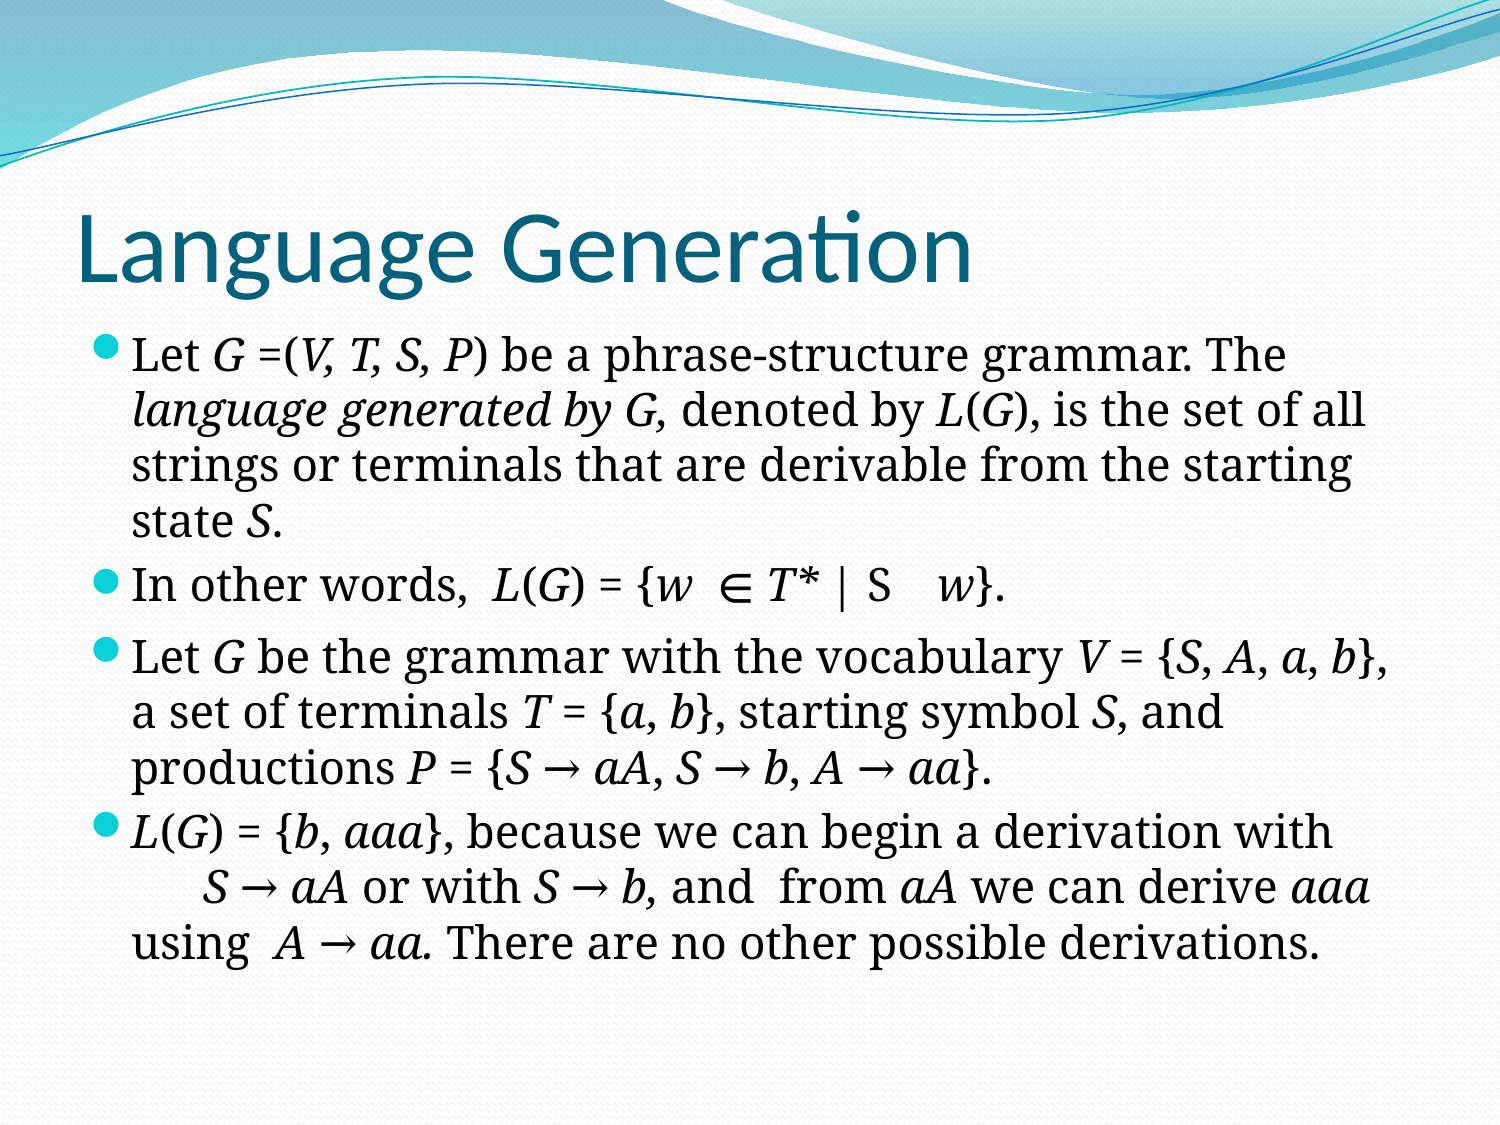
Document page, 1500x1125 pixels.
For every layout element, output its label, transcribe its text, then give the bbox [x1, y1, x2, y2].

title Language Generation [75, 115, 1425, 303]
